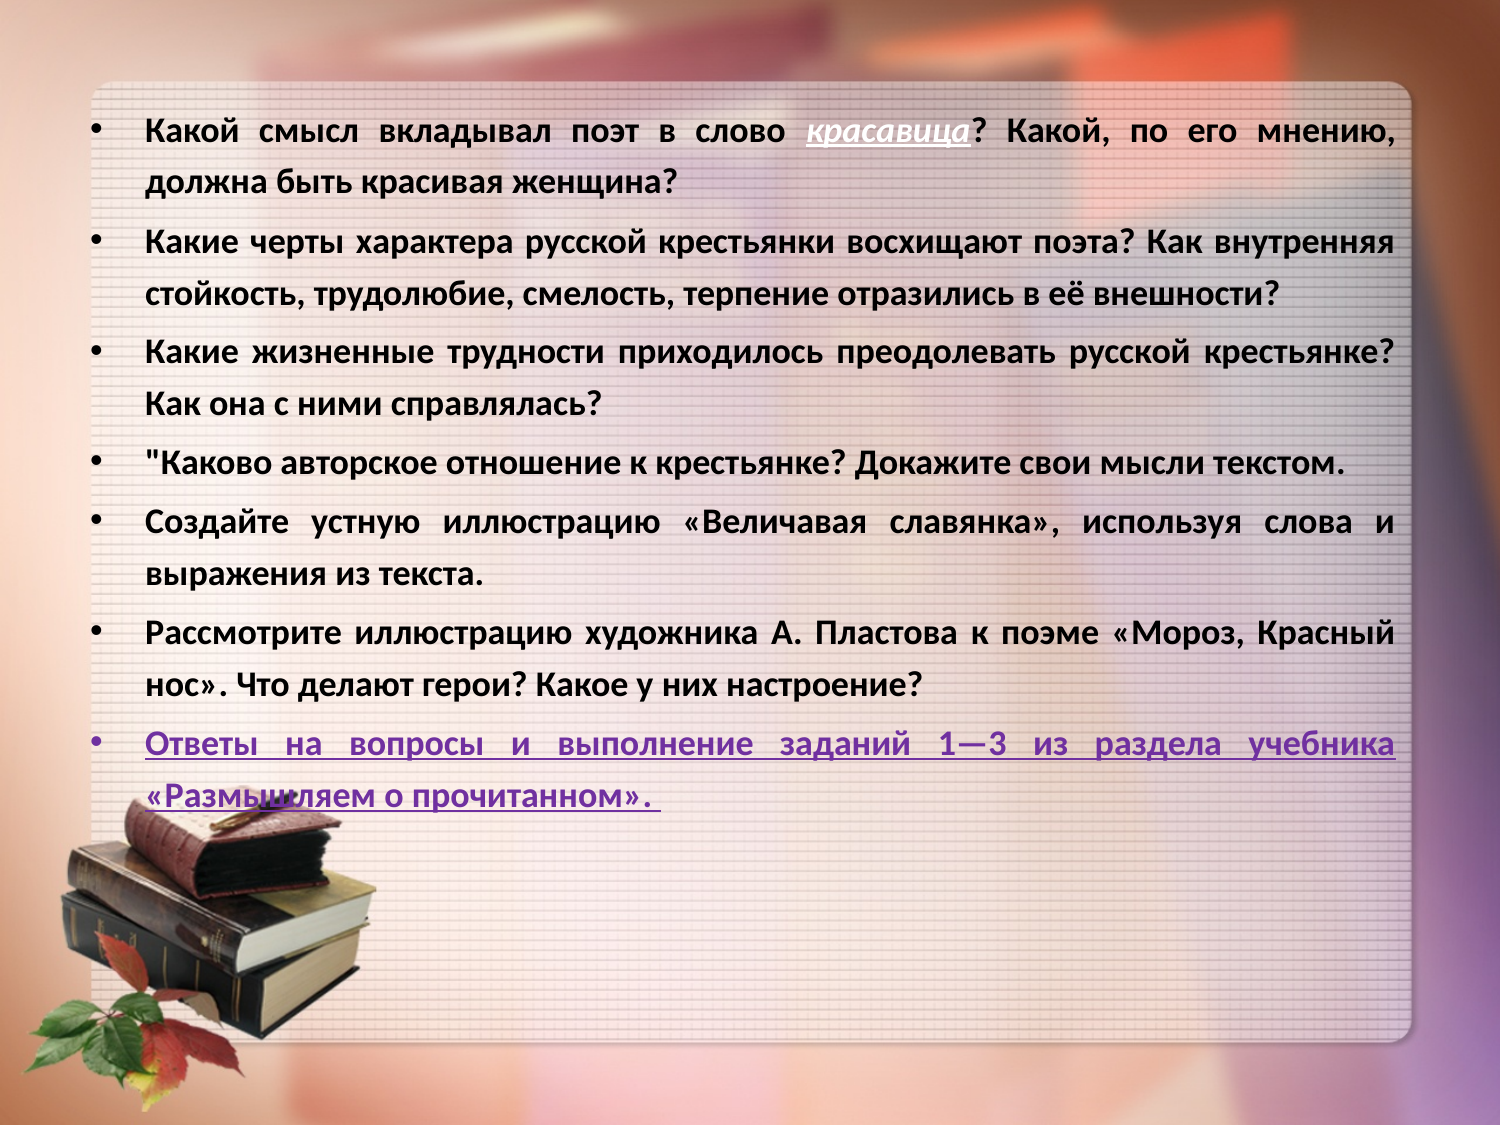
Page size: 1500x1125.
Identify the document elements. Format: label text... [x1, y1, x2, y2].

picture [0, 0, 1500, 1125]
list Какой смысл вкладывал поэт в слово красавица? Какой, по его мнению, должна быть красивая женщина? Какие черты характера русской крестьянки восхищают поэта? Как внутренняя стойкость, трудолюбие, смелость, терпение отразились в её внешности? Какие жизненные трудности приходилось преодолевать русской крестьянке? Как она с ними справлялась? "Каково авторское отношение к крестьянке? Докажите свои мысли текстом. Создайте устную иллюстрацию «Величавая славянка», используя слова и выражения из текста. Рассмотрите иллюстрацию художника А. Пластова к поэме «Мороз, Красный нос». Что делают герои? Какое у них настроение? Ответы на вопросы и выполнение заданий 1—3 из раздела учебника «Размышляем о прочитанном». [75, 90, 1412, 870]
